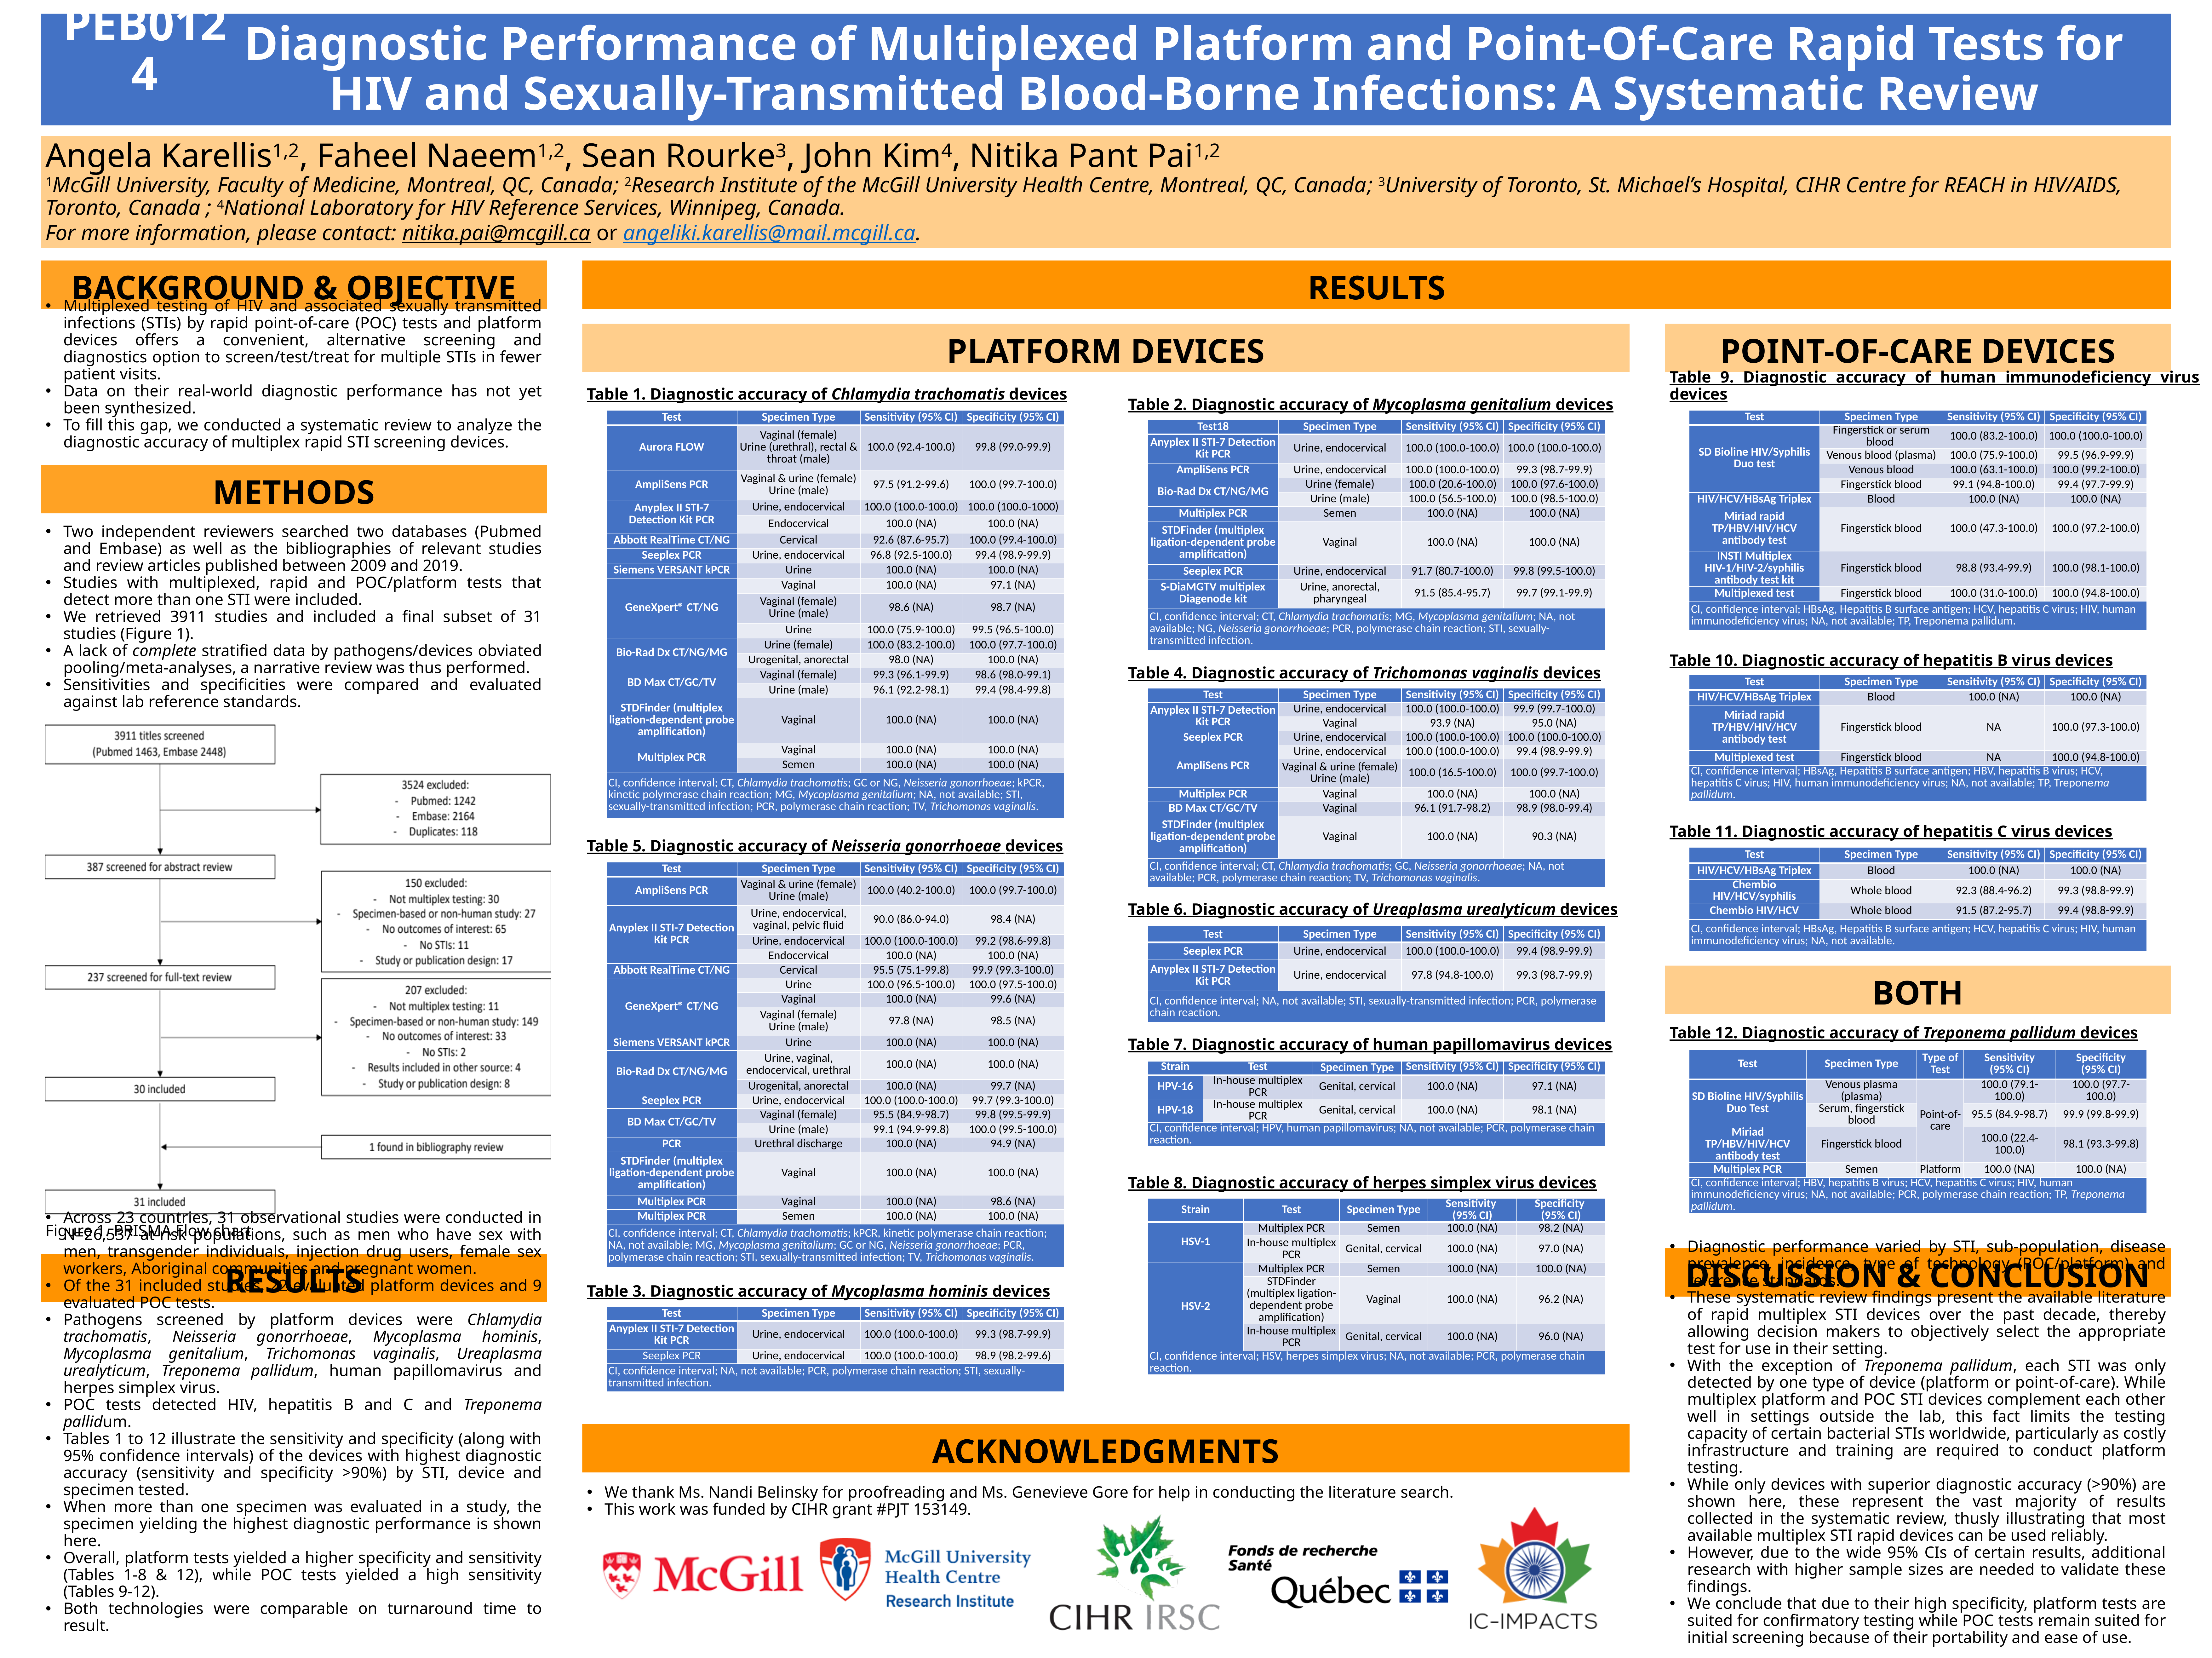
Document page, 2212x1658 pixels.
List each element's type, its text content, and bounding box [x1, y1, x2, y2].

table_cell BD Max CT/GC/TV [607, 1109, 737, 1137]
picture [817, 1538, 1037, 1607]
table_cell Fingerstick blood [1820, 478, 1943, 492]
table_cell INSTI Multiplex HIV-1/HIV-2/syphilis antibody test kit [1689, 551, 1819, 586]
table_cell Multiplex PCR [607, 1195, 737, 1209]
text_box Angela Karellis1,2, Faheel Naeem1,2, Sean Rourke3, John Kim4, Nitika Pant Pai1,2 1McGill University, Faculty of Medicine, Montreal, QC, Canada; 2Research Institute of the McGill University Health Centre, Montreal, QC, Canada; 3University of Toronto, St. Michael’s Hospital, CIHR Centre for REACH in HIV/AIDS, Toronto, Canada ; 4National Laboratory for HIV Reference Services, Winnipeg, Canada. For more information, please contact: nitika.pai@mcgill.ca or angeliki.karellis@mail.mcgill.ca. [41, 136, 2171, 248]
table_cell Fingerstick or serum blood [1820, 426, 1943, 448]
table_cell 99.4 (98.9-99.9) [1504, 745, 1605, 759]
text_box RESULTS [41, 1254, 547, 1302]
table_cell Siemens VERSANT kPCR [607, 1036, 737, 1050]
table_header Test18 [1148, 420, 1278, 434]
text_box Multiplexed testing of HIV and associated sexually transmitted infections (STIs) by rapid point-of-care (POC) tests and platform devices offers a convenient, alternative screening and diagnostics option to screen/test/treat for multiple STIs in fewer patient visits. Data on their real-world diagnostic performance has not yet been synthesized. To fill this gap, we conducted a systematic review to analyze the diagnostic accuracy of multiplex rapid STI screening devices. [41, 311, 547, 453]
table_header Specificity (95% CI) [1517, 1199, 1605, 1221]
table_cell 92.3 (88.4-96.2) [1943, 880, 2044, 903]
table_cell Semen [1807, 1163, 1917, 1177]
table_cell 100.0 (94.8-100.0) [2045, 587, 2146, 601]
table_cell Urine (female) [737, 638, 860, 653]
table_cell 99.6 (NA) [962, 993, 1064, 1007]
table_cell 100.0 (NA) [962, 743, 1064, 758]
table_cell 99.1 (94.8-100.0) [1943, 478, 2044, 492]
table_cell Siemens VERSANT kPCR [607, 563, 737, 578]
table_header Sensitivity (95% CI) [1402, 688, 1503, 702]
table_cell 99.8 (99.0-99.9) [962, 426, 1064, 470]
table_header Specificity (95% CI) [2045, 675, 2146, 689]
table_cell Vaginal & urine (female) Urine (male) [737, 878, 860, 905]
table_cell Urine, endocervical [737, 1322, 860, 1349]
text_box Figure 1. PRISMA Flow chart [41, 1219, 562, 1242]
table_cell 100.0 (NA) [1964, 1163, 2055, 1177]
table_cell 100.0 (NA) [861, 1137, 962, 1152]
table_cell Vaginal [737, 1152, 860, 1195]
table_cell 100.0 (NA) [962, 653, 1064, 668]
table_cell CI, confidence interval; HSV, herpes simplex virus; NA, not available; PCR, polymerase chain reaction. [1148, 1351, 1605, 1374]
table_cell 96.0 (NA) [1517, 1324, 1605, 1351]
table_cell Vaginal (female) Urine (male) [737, 1007, 860, 1036]
table_header Test [1244, 1199, 1339, 1221]
table_cell 98.9 (98.2-99.6) [962, 1350, 1064, 1363]
table_cell In-house multiplex PCR [1203, 1076, 1313, 1099]
table_cell 96.8 (92.5-100.0) [861, 549, 962, 563]
table_cell 100.0 (NA) [1402, 507, 1503, 521]
table_cell 99.5 (96.5-100.0) [962, 624, 1064, 638]
table_cell Urogenital, anorectal [737, 1080, 860, 1094]
table_cell Vaginal (female) Urine (male) [737, 594, 860, 623]
table_header Test [1689, 411, 1819, 424]
table_cell 99.3 (98.7-99.9) [1504, 463, 1605, 478]
table_cell Vaginal [1279, 816, 1401, 858]
table_cell 99.3 (98.8-99.9) [2045, 880, 2146, 903]
text_box We thank Ms. Nandi Belinsky for proofreading and Ms. Genevieve Gore for help in conducting the literature search. This work was funded by CIHR grant #PJT 153149. [582, 1475, 1630, 1521]
table_cell Blood [1820, 864, 1943, 879]
table_header Sensitivity (95% CI) [1943, 848, 2044, 862]
table_cell Vaginal [737, 579, 860, 593]
table_cell Whole blood [1820, 880, 1943, 903]
table_header Strain [1148, 1062, 1203, 1074]
table_cell 100.0 (NA) [1943, 864, 2044, 879]
table_cell 100.0 (100.0-100.0) [1402, 703, 1503, 717]
table_cell Genital, cervical [1313, 1099, 1401, 1122]
table_cell 100.0 (100.0-100.0) [1402, 731, 1503, 745]
table_cell 100.0 (NA) [962, 698, 1064, 743]
table_cell 100.0 (NA) [1402, 788, 1503, 802]
table_cell 98.9 (98.0-99.4) [1504, 802, 1605, 816]
table_cell AmpliSens PCR [1148, 463, 1278, 478]
table_cell Urine, endocervical [1279, 703, 1401, 717]
table_cell 100.0 (NA) [1504, 521, 1605, 564]
table_cell Platform [1917, 1163, 1963, 1177]
table_cell Anyplex II STI-7 Detection Kit PCR [607, 1322, 737, 1349]
table_cell 100.0 (20.6-100.0) [1402, 478, 1503, 492]
table_cell 98.7 (NA) [962, 594, 1064, 623]
table_cell 99.3 (96.1-99.9) [861, 668, 962, 683]
table_cell Venous blood [1820, 463, 1943, 478]
table_cell Urine, endocervical [1279, 959, 1401, 991]
text_box Table 4. Diagnostic accuracy of Trichomonas vaginalis devices [1123, 656, 1663, 685]
table_cell Serum, fingerstick blood [1807, 1103, 1917, 1127]
table_cell AmpliSens PCR [1148, 745, 1278, 787]
table_header Test [607, 411, 737, 424]
table_cell Urine (male) [737, 683, 860, 698]
table_cell Abbott RealTime CT/NG [607, 964, 737, 978]
table_cell HPV-18 [1148, 1099, 1203, 1122]
table_cell Urine (female) [1279, 478, 1401, 492]
table_header Specificity (95% CI) [962, 862, 1064, 876]
table_cell 100.0 (100.0-100.0) [2045, 426, 2146, 448]
picture [1044, 1507, 1642, 1638]
table_cell 96.1 (92.2-98.1) [861, 683, 962, 698]
table_cell Miriad TP/HBV/HIV/HCV antibody test [1689, 1127, 1806, 1162]
table_cell Chembio HIV/HCV/syphilis [1689, 880, 1819, 903]
table_cell Vaginal [1279, 521, 1401, 564]
table_cell 99.9 (99.8-99.9) [2055, 1103, 2146, 1127]
table_header Specimen Type [737, 862, 860, 876]
table_cell 100.0 (NA) [962, 1051, 1064, 1079]
table_cell 100.0 (NA) [1943, 493, 2044, 507]
table_cell Abbott RealTime CT/NG [607, 533, 737, 548]
table_cell 100.0 (NA) [1402, 521, 1503, 564]
text_box ACKNOWLEDGMENTS [582, 1424, 1630, 1473]
table_cell 100.0 (99.7-100.0) [962, 470, 1064, 500]
table_cell 100.0 (100.0-100.0) [1504, 435, 1605, 463]
table_cell Cervical [737, 533, 860, 548]
text_box POINT-OF-CARE DEVICES [1665, 324, 2171, 372]
table_cell 97.5 (91.2-99.6) [861, 470, 962, 500]
table_cell Urine, endocervical, vaginal, pelvic fluid [737, 906, 860, 934]
table_header Specificity (95% CI) [2045, 848, 2146, 862]
table_cell Blood [1820, 691, 1943, 705]
table_cell 99.4 (98.9-99.9) [1504, 943, 1605, 959]
table_cell HIV/HCV/HBsAg Triplex [1689, 691, 1819, 705]
table_cell 99.4 (98.8-99.9) [2045, 903, 2146, 919]
table_cell 100.0 (79.1-100.0) [1964, 1080, 2055, 1103]
table_cell 100.0 (NA) [1402, 1076, 1503, 1099]
table_cell Vaginal [1279, 788, 1401, 802]
table_cell Anyplex II STI-7 Detection Kit PCR [607, 500, 737, 533]
table_cell Anyplex II STI-7 Detection Kit PCR [1148, 703, 1278, 731]
table_cell 100.0 (NA) [861, 1210, 962, 1224]
table_cell 100.0 (16.5-100.0) [1402, 759, 1503, 787]
table_cell Vaginal & urine (female) Urine (male) [1279, 759, 1401, 787]
table_cell 100.0 (NA) [1517, 1263, 1605, 1276]
table_cell Urine, endocervical [737, 500, 860, 515]
table_cell S-DiaMGTV multiplex Diagenode kit [1148, 579, 1278, 608]
table_header Sensitivity (95% CI) [1943, 675, 2044, 689]
table_cell 93.9 (NA) [1402, 717, 1503, 731]
table_cell Vaginal [737, 698, 860, 743]
table_cell Miriad rapid TP/HBV/HIV/HCV antibody test [1689, 705, 1819, 750]
table_header Specimen Type [1313, 1062, 1401, 1074]
text_box RESULTS [582, 260, 2171, 309]
table_cell 100.0 (NA) [962, 758, 1064, 773]
text_box Table 6. Diagnostic accuracy of Ureaplasma urealyticum devices [1123, 892, 1663, 921]
table_header Specimen Type [1340, 1199, 1428, 1221]
table_cell 90.3 (NA) [1504, 816, 1605, 858]
table_cell 98.6 (NA) [861, 594, 962, 623]
table_cell Multiplex PCR [1244, 1223, 1339, 1235]
table_cell 100.0 (100.0-100.0) [861, 1350, 962, 1363]
table_cell Blood [1820, 493, 1943, 507]
text_box Table 2. Diagnostic accuracy of Mycoplasma genitalium devices [1123, 388, 1663, 416]
table_cell 100.0 (NA) [861, 949, 962, 963]
table_cell BD Max CT/GC/TV [1148, 802, 1278, 816]
table_cell Cervical [737, 964, 860, 978]
table_header Specificity (95% CI) [1504, 420, 1605, 434]
table_cell 95.5 (84.9-98.7) [1964, 1103, 2055, 1127]
table_header Test [607, 1307, 737, 1320]
table_cell 100.0 (75.9-100.0) [1943, 449, 2044, 463]
table_cell Genital, cervical [1340, 1324, 1428, 1351]
table_cell Bio-Rad Dx CT/NG/MG [1148, 478, 1278, 506]
table_cell 98.1 (93.3-99.8) [2055, 1127, 2146, 1162]
table_cell HIV/HCV/HBsAg Triplex [1689, 864, 1819, 879]
table_cell CI, confidence interval; CT, Chlamydia trachomatis; GC, Neisseria gonorrhoeae; NA, not available; PCR, polymerase chain reaction; TV, Trichomonas vaginalis. [1148, 859, 1605, 887]
table_cell NA [1943, 705, 2044, 750]
table_cell 100.0 (NA) [2045, 493, 2146, 507]
text_box Diagnostic performance varied by STI, sub-population, disease prevalence, incidence, type of technology (POC/platform) and reference standards. These systematic review findings present the available literature of rapid multiplex STI devices over the past decade, thereby allowing decision makers to objectively select the appropriate test for use in their setting. With the exception of Treponema pallidum, each STI was only detected by one type of device (platform or point-of-care). While multiplex platform and POC STI devices complement each other well in settings outside the lab, this fact limits the testing capacity of certain bacterial STIs worldwide, particularly as costly infrastructure and training are required to conduct platform testing. While only devices with superior diagnostic accuracy (>90%) are shown here, these represent the vast majority of results collected in the systematic review, thusly illustrating that most available multiplex STI rapid devices can be used reliably. However, due to the wide 95% CIs of certain results, additional research with higher sample sizes are needed to validate these findings. We conclude that due to their high specificity, platform tests are suited for confirmatory testing while POC tests remain suited for initial screening because of their portability and ease of use. [1665, 1301, 2171, 1658]
table_cell PCR [607, 1137, 737, 1152]
text_box Two independent reviewers searched two databases (Pubmed and Embase) as well as the bibliographies of relevant studies and review articles published between 2009 and 2019. Studies with multiplexed, rapid and POC/platform tests that detect more than one STI were included. We retrieved 3911 studies and included a final subset of 31 studies (Figure 1). A lack of complete stratified data by pathogens/devices obviated pooling/meta-analyses, a narrative review was thus performed. Sensitivities and specificities were compared and evaluated against lab reference standards. [41, 515, 547, 713]
table_header Test [1148, 926, 1278, 941]
table_cell 100.0 (NA) [962, 949, 1064, 963]
table_cell 100.0 (100.0-100.0) [1402, 435, 1503, 463]
table_cell Multiplex PCR [1148, 507, 1278, 521]
table_cell 100.0 (100.0-100.0) [1402, 463, 1503, 478]
table_cell 100.0 (NA) [962, 1036, 1064, 1050]
table_cell Semen [737, 1210, 860, 1224]
table_cell 100.0 (100.0-100.0) [1402, 745, 1503, 759]
text_box Table 5. Diagnostic accuracy of Neisseria gonorrhoeae devices [582, 829, 1122, 857]
table_cell 98.1 (NA) [1504, 1099, 1605, 1122]
table_cell 100.0 (NA) [2055, 1163, 2146, 1177]
table_cell Point-of-care [1917, 1080, 1963, 1162]
table_cell 100.0 (100.0-100.0) [861, 1094, 962, 1108]
table_cell 100.0 (98.1-100.0) [2045, 551, 2146, 586]
table_cell 100.0 (NA) [861, 515, 962, 533]
table_cell 100.0 (56.5-100.0) [1402, 492, 1503, 506]
table_cell 100.0 (NA) [1428, 1263, 1516, 1276]
table_cell 95.5 (84.9-98.7) [861, 1109, 962, 1123]
table_cell 99.7 (NA) [962, 1080, 1064, 1094]
table_cell Urine (male) [737, 1123, 860, 1137]
table_cell STDFinder (multiplex ligation-dependent probe amplification) [1148, 521, 1278, 564]
table_cell Multiplex PCR [607, 1210, 737, 1224]
table_header Test [1689, 675, 1819, 689]
table_cell 100.0 (96.5-100.0) [861, 978, 962, 992]
text_box Table 1. Diagnostic accuracy of Chlamydia trachomatis devices [582, 377, 1122, 406]
table_cell 100.0 (NA) [1428, 1223, 1516, 1235]
table_cell HPV-16 [1148, 1076, 1203, 1099]
table_cell BD Max CT/GC/TV [607, 668, 737, 698]
table_header Specificity (95% CI) [962, 1307, 1064, 1320]
table_cell 91.5 (87.2-95.7) [1943, 903, 2044, 919]
table_cell Semen [1340, 1223, 1428, 1235]
text_box Table 8. Diagnostic accuracy of herpes simplex virus devices [1123, 1166, 1663, 1194]
table_cell Bio-Rad Dx CT/NG/MG [607, 638, 737, 668]
table_header Specimen Type [1279, 420, 1401, 434]
table_cell 98.2 (NA) [1517, 1223, 1605, 1235]
table_cell Urine [737, 978, 860, 992]
table_cell CI, confidence interval; HBsAg, Hepatitis B surface antigen; HCV, hepatitis C virus; HIV, human immunodeficiency virus; NA, not available; TP, Treponema pallidum. [1689, 602, 2146, 630]
text_box BACKGROUND & OBJECTIVE [41, 260, 547, 309]
table_cell Urine [737, 563, 860, 578]
table_cell Fingerstick blood [1820, 705, 1943, 750]
table_header Specimen Type [1820, 848, 1943, 862]
table_cell 90.0 (86.0-94.0) [861, 906, 962, 934]
table_cell STDFinder (multiplex ligation-dependent probe amplification) [1244, 1277, 1339, 1324]
table_cell 100.0 (NA) [1402, 816, 1503, 858]
table_cell Urine, endocervical [1279, 565, 1401, 579]
table_cell 100.0 (NA) [861, 1152, 962, 1195]
table_cell Urine, endocervical [737, 935, 860, 949]
table_cell Multiplex PCR [607, 743, 737, 773]
table_header Test [1203, 1062, 1313, 1074]
table_cell 100.0 (94.8-100.0) [2045, 751, 2146, 765]
table_header Specimen Type [1279, 926, 1401, 941]
table_cell SD Bioline HIV/Syphilis Duo Test [1689, 1080, 1806, 1127]
table_header Specificity (95% CI) [1504, 1062, 1605, 1074]
table_cell Seeplex PCR [1148, 943, 1278, 959]
table_cell STDFinder (multiplex ligation-dependent probe amplification) [607, 1152, 737, 1195]
table_cell NA [1943, 751, 2044, 765]
table_cell 100.0 (100.0-100.0) [861, 500, 962, 515]
table_cell 100.0 (NA) [1943, 691, 2044, 705]
table_cell 100.0 (NA) [861, 698, 962, 743]
table_header Specificity (95% CI) [1504, 688, 1605, 702]
table_cell 95.5 (75.1-99.8) [861, 964, 962, 978]
table_cell 99.4 (98.9-99.9) [962, 549, 1064, 563]
table_cell 98.6 (NA) [962, 1195, 1064, 1209]
table_cell 97.1 (NA) [962, 579, 1064, 593]
table_cell Urine [737, 624, 860, 638]
table_header Sensitivity (95% CI) [1943, 411, 2044, 424]
table_cell 99.9 (99.3-100.0) [962, 964, 1064, 978]
table_cell In-house multiplex PCR [1203, 1099, 1313, 1122]
table_cell 99.4 (98.4-99.8) [962, 683, 1064, 698]
table_cell 97.0 (NA) [1517, 1236, 1605, 1263]
table_cell 94.9 (NA) [962, 1137, 1064, 1152]
table_header Sensitivity (95% CI) [861, 411, 962, 424]
table_header Test [1148, 688, 1278, 702]
table_cell HIV/HCV/HBsAg Triplex [1689, 493, 1819, 507]
table_cell 100.0 (63.1-100.0) [1943, 463, 2044, 478]
table_cell CI, confidence interval; NA, not available; STI, sexually-transmitted infection; PCR, polymerase chain reaction. [1148, 991, 1605, 1022]
table_cell 100.0 (97.3-100.0) [2045, 705, 2146, 750]
table_cell 100.0 (NA) [962, 1210, 1064, 1224]
table_cell 99.1 (94.9-99.8) [861, 1123, 962, 1137]
table_cell Seeplex PCR [607, 549, 737, 563]
table_cell Vaginal [737, 1195, 860, 1209]
table_cell Vaginal (female) [737, 1109, 860, 1123]
table_cell 100.0 (83.2-100.0) [1943, 426, 2044, 448]
table_cell 100.0 (97.5-100.0) [962, 978, 1064, 992]
table_cell 100.0 (100.0-1000) [962, 500, 1064, 515]
table_header Specimen Type [1807, 1050, 1917, 1079]
table_cell 99.8 (99.5-99.9) [962, 1109, 1064, 1123]
table_cell Anyplex II STI-7 Detection Kit PCR [607, 906, 737, 963]
table_cell CI, confidence interval; NA, not available; PCR, polymerase chain reaction; STI, sexually-transmitted infection. [607, 1364, 1064, 1391]
table_cell Seeplex PCR [1148, 731, 1278, 745]
table_header Sensitivity (95% CI) [1402, 420, 1503, 434]
picture [599, 1543, 804, 1604]
table_cell 100.0 (NA) [861, 1080, 962, 1094]
table_header Sensitivity (95% CI) [861, 1307, 962, 1320]
table_cell 100.0 (98.5-100.0) [1504, 492, 1605, 506]
table_cell Bio-Rad Dx CT/NG/MG [607, 1051, 737, 1094]
table_cell Urine [737, 1036, 860, 1050]
table_cell 95.0 (NA) [1504, 717, 1605, 731]
table_cell GeneXpert® CT/NG [607, 579, 737, 638]
table_cell Genital, cervical [1340, 1236, 1428, 1263]
table_cell Vaginal [1340, 1277, 1428, 1324]
table_cell 100.0 (47.3-100.0) [1943, 507, 2044, 551]
table_cell Urine, endocervical [1279, 435, 1401, 463]
table_cell 100.0 (83.2-100.0) [861, 638, 962, 653]
table_cell CI, confidence interval; HPV, human papillomavirus; NA, not available; PCR, polymerase chain reaction. [1148, 1123, 1605, 1146]
table_cell Urine (male) [1279, 492, 1401, 506]
text_box BOTH [1665, 965, 2171, 1014]
table_header Test [607, 862, 737, 876]
table_cell 99.7 (99.1-99.9) [1504, 579, 1605, 608]
table_cell Fingerstick blood [1820, 751, 1943, 765]
table_header Specificity (95% CI) [962, 411, 1064, 424]
table_cell In-house multiplex PCR [1244, 1324, 1339, 1351]
table_header Specimen Type [1820, 675, 1943, 689]
table_cell 100.0 (NA) [1428, 1236, 1516, 1263]
table_cell 100.0 (NA) [962, 563, 1064, 578]
table_cell 96.2 (NA) [1517, 1277, 1605, 1324]
table_cell 97.1 (NA) [1504, 1076, 1605, 1099]
table_cell 100.0 (99.7-100.0) [962, 878, 1064, 905]
table_cell CI, confidence interval; HBV, hepatitis B virus; HCV, hepatitis C virus; HIV, human immunodeficiency virus; NA, not available; PCR, polymerase chain reaction; TP, Treponema pallidum. [1689, 1178, 2146, 1213]
table_cell Multiplex PCR [1148, 788, 1278, 802]
table_cell Urine, anorectal, pharyngeal [1279, 579, 1401, 608]
table_cell Anyplex II STI-7 Detection Kit PCR [1148, 959, 1278, 991]
table_cell 91.7 (80.7-100.0) [1402, 565, 1503, 579]
table_cell CI, confidence interval; HBsAg, Hepatitis B surface antigen; HBV, hepatitis B virus; HCV, hepatitis C virus; HIV, human immunodeficiency virus; NA, not available; TP, Treponema pallidum. [1689, 766, 2146, 801]
table_cell 100.0 (40.2-100.0) [861, 878, 962, 905]
table_cell 99.4 (97.7-99.9) [2045, 478, 2146, 492]
table_cell Venous blood (plasma) [1820, 449, 1943, 463]
table_cell HSV-2 [1148, 1263, 1243, 1351]
table_cell GeneXpert® CT/NG [607, 978, 737, 1036]
text_box Table 11. Diagnostic accuracy of hepatitis C virus devices [1665, 815, 2204, 843]
table_cell 100.0 (NA) [861, 993, 962, 1007]
table_cell Multiplex PCR [1689, 1163, 1806, 1177]
table_header Sensitivity (95% CI) [1402, 926, 1503, 941]
table_cell Fingerstick blood [1820, 551, 1943, 586]
table_cell Miriad rapid TP/HBV/HIV/HCV antibody test [1689, 507, 1819, 551]
table_cell 91.5 (85.4-95.7) [1402, 579, 1503, 608]
table_cell In-house multiplex PCR [1244, 1236, 1339, 1263]
table_cell Vaginal [1279, 717, 1401, 731]
table_cell Urine, vaginal, endocervical, urethral [737, 1051, 860, 1079]
table_cell 100.0 (NA) [962, 1152, 1064, 1195]
table_cell CI, confidence interval; CT, Chlamydia trachomatis; kPCR, kinetic polymerase chain reaction; NA, not available; MG, Mycoplasma genitalium; GC or NG, Neisseria gonorrhoeae; PCR, polymerase chain reaction; STI, sexually-transmitted infection; TV, Trichomonas vaginalis. [607, 1224, 1064, 1267]
text_box Table 3. Diagnostic accuracy of Mycoplasma hominis devices [582, 1274, 1122, 1303]
table_cell 92.6 (87.6-95.7) [861, 533, 962, 548]
table_cell 99.3 (98.7-99.9) [1504, 959, 1605, 991]
table_cell STDFinder (multiplex ligation-dependent probe amplification) [1148, 816, 1278, 858]
table_cell Genital, cervical [1313, 1076, 1401, 1099]
table_cell 100.0 (100.0-100.0) [1504, 731, 1605, 745]
table_header Specimen Type [1279, 688, 1401, 702]
table_header Strain [1148, 1199, 1243, 1221]
table_cell CI, confidence interval; CT, Chlamydia trachomatis; GC or NG, Neisseria gonorrhoeae; kPCR, kinetic polymerase chain reaction; MG, Mycoplasma genitalium; NA, not available; STI, sexually-transmitted infection; PCR, polymerase chain reaction; TV, Trichomonas vaginalis. [607, 773, 1064, 818]
table_cell 100.0 (97.6-100.0) [1504, 478, 1605, 492]
table_cell Vaginal (female) [737, 668, 860, 683]
table_cell 98.8 (93.4-99.9) [1943, 551, 2044, 586]
table_cell 100.0 (NA) [2045, 864, 2146, 879]
table_header Test [1689, 848, 1819, 862]
table_cell Urethral discharge [737, 1137, 860, 1152]
table_cell Aurora FLOW [607, 426, 737, 470]
table_cell 97.8 (NA) [861, 1007, 962, 1036]
table_header Specificity (95% CI) [2055, 1050, 2146, 1079]
table_cell Urine, endocervical [1279, 463, 1401, 478]
table_cell 97.8 (94.8-100.0) [1402, 959, 1503, 991]
table_cell 100.0 (99.5-100.0) [962, 1123, 1064, 1137]
table_cell Chembio HIV/HCV [1689, 903, 1819, 919]
table_cell 99.7 (99.3-100.0) [962, 1094, 1064, 1108]
table_header Type of Test [1917, 1050, 1963, 1079]
table_cell 100.0 (NA) [1504, 507, 1605, 521]
table_cell 100.0 (NA) [861, 758, 962, 773]
picture [45, 723, 551, 1215]
table_cell 100.0 (NA) [962, 515, 1064, 533]
table_header Specimen Type [737, 1307, 860, 1320]
table_cell Seeplex PCR [607, 1094, 737, 1108]
table_cell 100.0 (100.0-100.0) [861, 935, 962, 949]
table_cell Fingerstick blood [1820, 587, 1943, 601]
table_cell Semen [1279, 507, 1401, 521]
table_cell 99.9 (99.7-100.0) [1504, 703, 1605, 717]
table_cell 100.0 (NA) [2045, 691, 2146, 705]
table_cell Urine, endocervical [737, 549, 860, 563]
table_cell 100.0 (99.2-100.0) [2045, 463, 2146, 478]
table_cell 100.0 (92.4-100.0) [861, 426, 962, 470]
table_cell 100.0 (NA) [1428, 1277, 1516, 1324]
table_cell 100.0 (99.4-100.0) [962, 533, 1064, 548]
table_cell CI, confidence interval; CT, Chlamydia trachomatis; MG, Mycoplasma genitalium; NA, not available; NG, Neisseria gonorrhoeae; PCR, polymerase chain reaction; STI, sexually-transmitted infection. [1148, 608, 1605, 650]
text_box DISCUSSION & CONCLUSION [1665, 1248, 2171, 1297]
table_cell HSV-1 [1148, 1223, 1243, 1263]
text_box Table 9. Diagnostic accuracy of human immunodeficiency virus devices [1665, 377, 2204, 406]
table_cell 99.5 (96.9-99.9) [2045, 449, 2146, 463]
table_cell Urine, endocervical [737, 1350, 860, 1363]
table_cell 98.0 (NA) [861, 653, 962, 668]
table_cell 100.0 (NA) [1402, 1099, 1503, 1122]
table_cell AmpliSens PCR [607, 470, 737, 500]
text_box METHODS [41, 465, 547, 514]
table_cell 100.0 (97.7-100.0) [962, 638, 1064, 653]
table_cell 100.0 (NA) [861, 1051, 962, 1079]
table_cell Urogenital, anorectal [737, 653, 860, 668]
table_cell Fingerstick blood [1820, 507, 1943, 551]
table_cell Seeplex PCR [607, 1350, 737, 1363]
table_cell Vaginal & urine (female) Urine (male) [737, 470, 860, 500]
table_cell CI, confidence interval; HBsAg, Hepatitis B surface antigen; HCV, hepatitis C virus; HIV, human immunodeficiency virus; NA, not available. [1689, 920, 2146, 951]
table_cell 100.0 (100.0-100.0) [861, 1322, 962, 1349]
table_cell Urine, endocervical [1279, 731, 1401, 745]
table_header Sensitivity (95% CI) [1402, 1062, 1503, 1074]
table_header Specimen Type [1820, 411, 1943, 424]
text_box PLATFORM DEVICES [582, 324, 1630, 372]
table_cell Vaginal (female) Urine (urethral), rectal & throat (male) [737, 426, 860, 470]
table_cell 100.0 (31.0-100.0) [1943, 587, 2044, 601]
table_cell Vaginal [1279, 802, 1401, 816]
table_cell 100.0 (97.2-100.0) [2045, 507, 2146, 551]
table_cell SD Bioline HIV/Syphilis Duo test [1689, 426, 1819, 492]
table_cell 100.0 (NA) [861, 579, 962, 593]
table_header Sensitivity (95% CI) [861, 862, 962, 876]
table_cell Vaginal [737, 743, 860, 758]
table_cell Seeplex PCR [1148, 565, 1278, 579]
table_cell AmpliSens PCR [607, 878, 737, 905]
table_cell Venous plasma (plasma) [1807, 1080, 1917, 1103]
table_cell Semen [1340, 1263, 1428, 1276]
table_cell Semen [737, 758, 860, 773]
table_header Sensitivity (95% CI) [1428, 1199, 1516, 1221]
table_cell Anyplex II STI-7 Detection Kit PCR [1148, 435, 1278, 463]
table_header Sensitivity (95% CI) [1964, 1050, 2055, 1079]
table_cell 100.0 (NA) [1504, 788, 1605, 802]
table_cell Multiplex PCR [1244, 1263, 1339, 1276]
table_cell Vaginal [737, 993, 860, 1007]
table_cell 100.0 (100.0-100.0) [1402, 943, 1503, 959]
table_cell 100.0 (22.4-100.0) [1964, 1127, 2055, 1162]
table_header Specificity (95% CI) [2045, 411, 2146, 424]
table_cell 100.0 (NA) [861, 1195, 962, 1209]
text_box Diagnostic Performance of Multiplexed Platform and Point-Of-Care Rapid Tests for HIV and Sexually-Transmitted Blood-Borne Infections: A Systematic Review [227, 10, 2142, 122]
table_cell Multiplexed test [1689, 587, 1819, 601]
table_cell 99.2 (98.6-99.8) [962, 935, 1064, 949]
table_cell 100.0 (NA) [861, 563, 962, 578]
table_cell Endocervical [737, 515, 860, 533]
text_box Table 12. Diagnostic accuracy of Treponema pallidum devices [1665, 1016, 2204, 1044]
text_box PEB0124 [49, 28, 240, 102]
table_cell 100.0 (NA) [861, 743, 962, 758]
table_cell 100.0 (97.7-100.0) [2055, 1080, 2146, 1103]
table_header Test [1689, 1050, 1806, 1079]
table_header Specificity (95% CI) [1504, 926, 1605, 941]
text_box Table 10. Diagnostic accuracy of hepatitis B virus devices [1665, 644, 2204, 672]
table_cell Fingerstick blood [1807, 1127, 1917, 1162]
table_cell 100.0 (NA) [861, 1036, 962, 1050]
table_header Specimen Type [737, 411, 860, 424]
table_cell Whole blood [1820, 903, 1943, 919]
text_box Table 7. Diagnostic accuracy of human papillomavirus devices [1123, 1028, 1663, 1056]
table_cell STDFinder (multiplex ligation-dependent probe amplification) [607, 698, 737, 743]
table_cell 96.1 (91.7-98.2) [1402, 802, 1503, 816]
table_cell 98.5 (NA) [962, 1007, 1064, 1036]
table_cell 99.3 (98.7-99.9) [962, 1322, 1064, 1349]
table_cell 98.6 (98.0-99.1) [962, 668, 1064, 683]
table_cell Multiplexed test [1689, 751, 1819, 765]
text_box Across 23 countries, 31 observational studies were conducted in N=26,537 at-risk populations, such as men who have sex with men, transgender individuals, injection drug users, female sex workers, Aboriginal communities and pregnant women. Of the 31 included studies, 22 evaluated platform devices and 9 evaluated POC tests. Pathogens screened by platform devices were Chlamydia trachomatis, Neisseria gonorrhoeae, Mycoplasma hominis, Mycoplasma genitalium, Trichomonas vaginalis, Ureaplasma urealyticum, Treponema pallidum, human papillomavirus and herpes simplex virus. POC tests detected HIV, hepatitis B and C and Treponema pallidum. Tables 1 to 12 illustrate the sensitivity and specificity (along with 95% confidence intervals) of the devices with highest diagnostic accuracy (sensitivity and specificity >90%) by STI, device and specimen tested. When more than one specimen was evaluated in a study, the specimen yielding the highest diagnostic performance is shown here. Overall, platform tests yielded a higher specificity and sensitivity (Tables 1-8 & 12), while POC tests yielded a high sensitivity (Tables 9-12). Both technologies were comparable on turnaround time to result. [41, 1304, 547, 1637]
table_cell Endocervical [737, 949, 860, 963]
table_cell Urine, endocervical [737, 1094, 860, 1108]
table_cell Urine, endocervical [1279, 745, 1401, 759]
table_cell 98.4 (NA) [962, 906, 1064, 934]
table_cell 100.0 (99.7-100.0) [1504, 759, 1605, 787]
title [41, 14, 2171, 125]
table_cell 99.8 (99.5-100.0) [1504, 565, 1605, 579]
table_cell 100.0 (75.9-100.0) [861, 624, 962, 638]
table_cell Urine, endocervical [1279, 943, 1401, 959]
table_cell 100.0 (NA) [1428, 1324, 1516, 1351]
